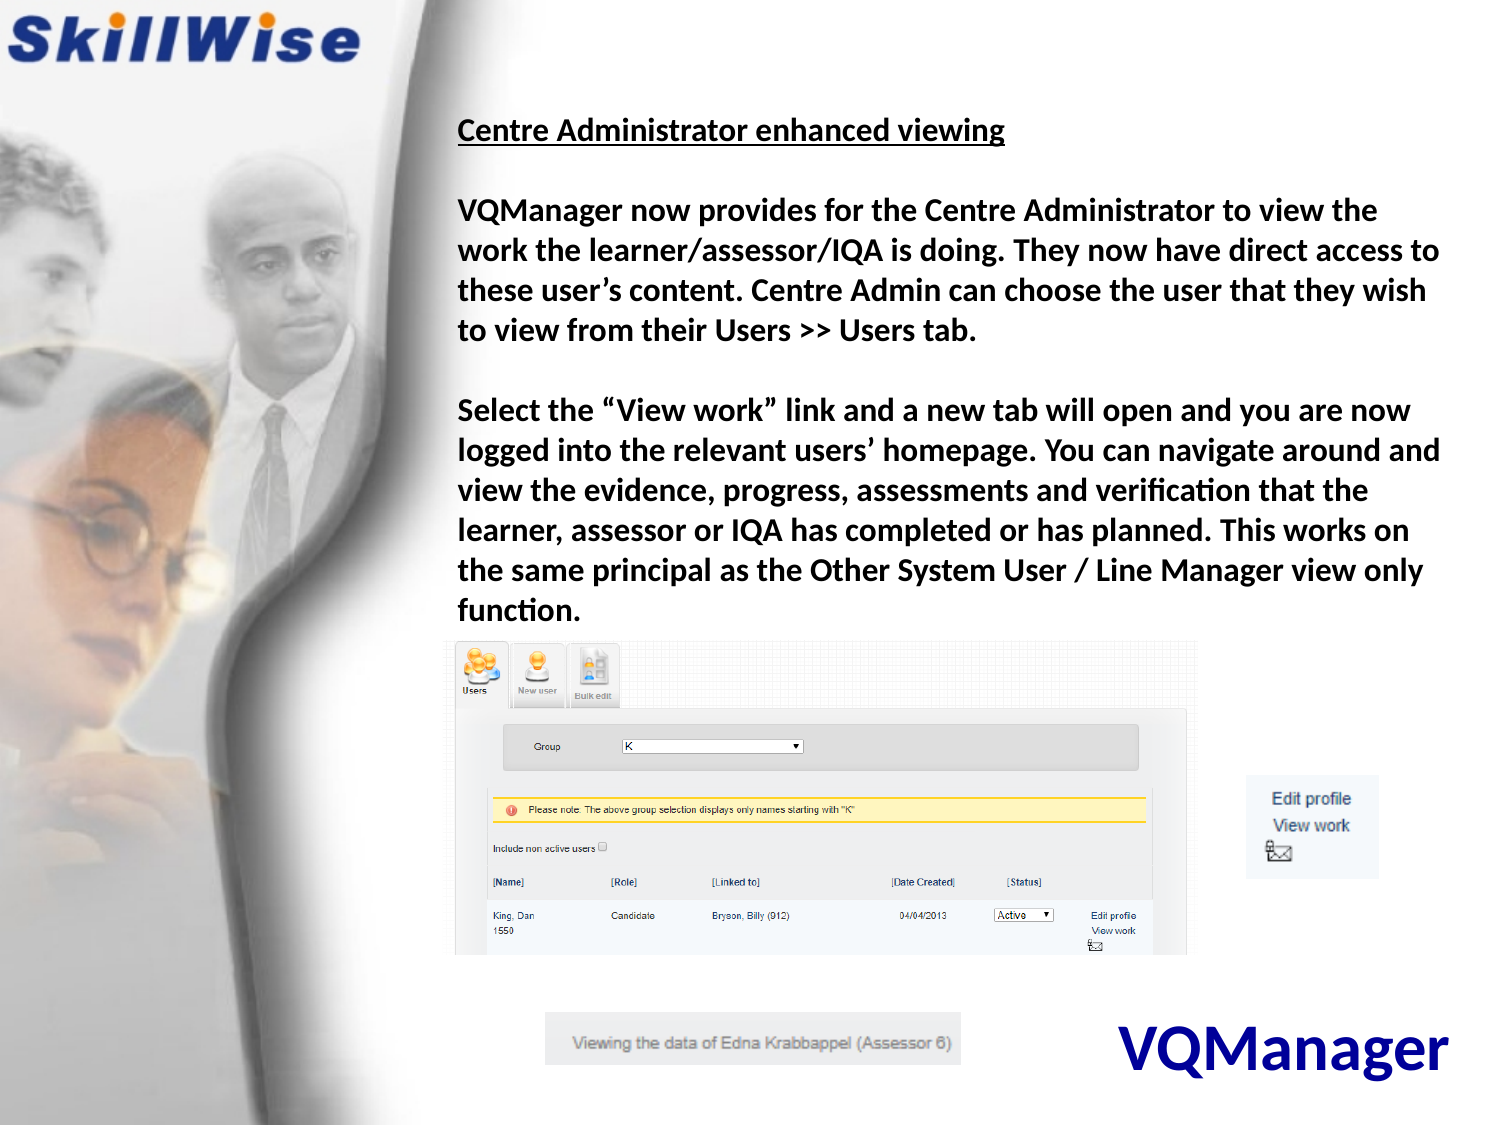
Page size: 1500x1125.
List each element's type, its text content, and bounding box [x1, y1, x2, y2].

picture [0, 290, 1500, 1125]
text_box Centre Administrator enhanced viewing VQManager now provides for the Centre Administrator to view the work the learner/assessor/IQA is doing. They now have direct access to these user’s content. Centre Admin can choose the user that they wish to view from their Users >> Users tab. Select the “View work” link and a new tab will open and you are now logged into the relevant users’ homepage. You can navigate around and view the evidence, progress, assessments and verification that the learner, assessor or IQA has completed or has planned. This works on the same principal as the Other System User / Line Manager view only function. [442, 290, 1471, 635]
picture [544, 1012, 961, 1065]
title VQManager [474, 962, 1500, 1125]
picture [0, 0, 1500, 289]
text_box Centre Administrator enhanced viewing VQManager now provides for the Centre Administrator to view the work the learner/assessor/IQA is doing. They now have direct access to these user’s content. Centre Admin can choose the user that they wish to view from their Users >> Users tab. Select the “View work” link and a new tab will open and you are now logged into the relevant users’ homepage. You can navigate around and view the evidence, progress, assessments and verification that the learner, assessor or IQA has completed or has planned. This works on the same principal as the Other System User / Line Manager view only function. [442, 61, 1471, 289]
